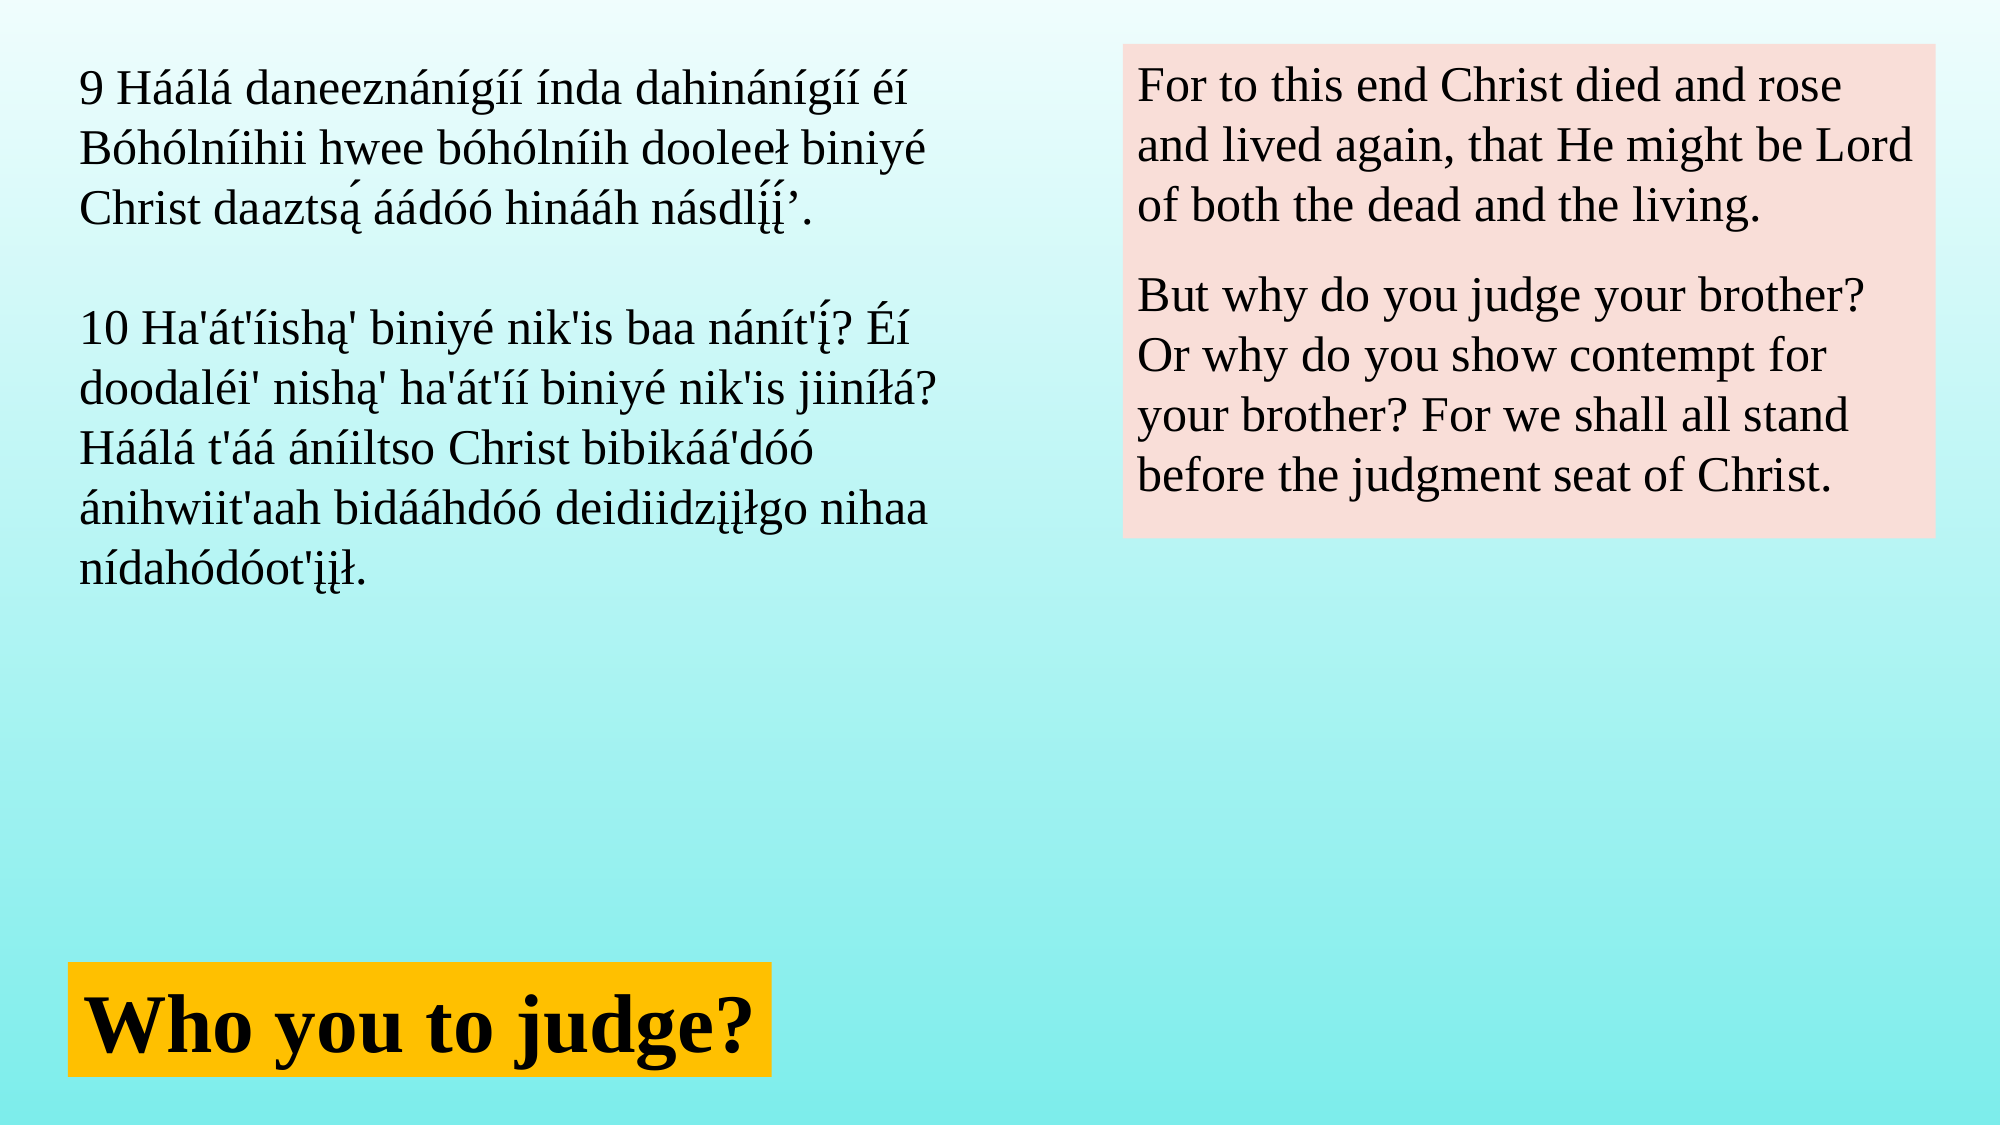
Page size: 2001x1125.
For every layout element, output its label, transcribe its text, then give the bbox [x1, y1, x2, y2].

text_box Who you to judge? [67, 962, 772, 1077]
text_box 9 Háálá daneeznánígíí índa dahinánígíí éí Bóhólníihii hwee bóhólníih dooleeł biniyé Christ daaztsą́ áádóó hinááh násdlį́į́’. 10 Ha'át'íishą' biniyé nik'is baa nánít'į́? Éí doodaléi' nishą' ha'át'íí biniyé nik'is jiiníłá? Háálá t'áá áníiltso Christ bibikáá'dóó ánihwiit'aah bidááhdóó deidiidzįįłgo nihaa nídahódóot'įįł. [64, 46, 1065, 602]
text_box For to this end Christ died and rose and lived again, that He might be Lord of both the dead and the living. But why do you judge your brother? Or why do you show contempt for your brother? For we shall all stand before the judgment seat of Christ. [1122, 43, 1936, 539]
